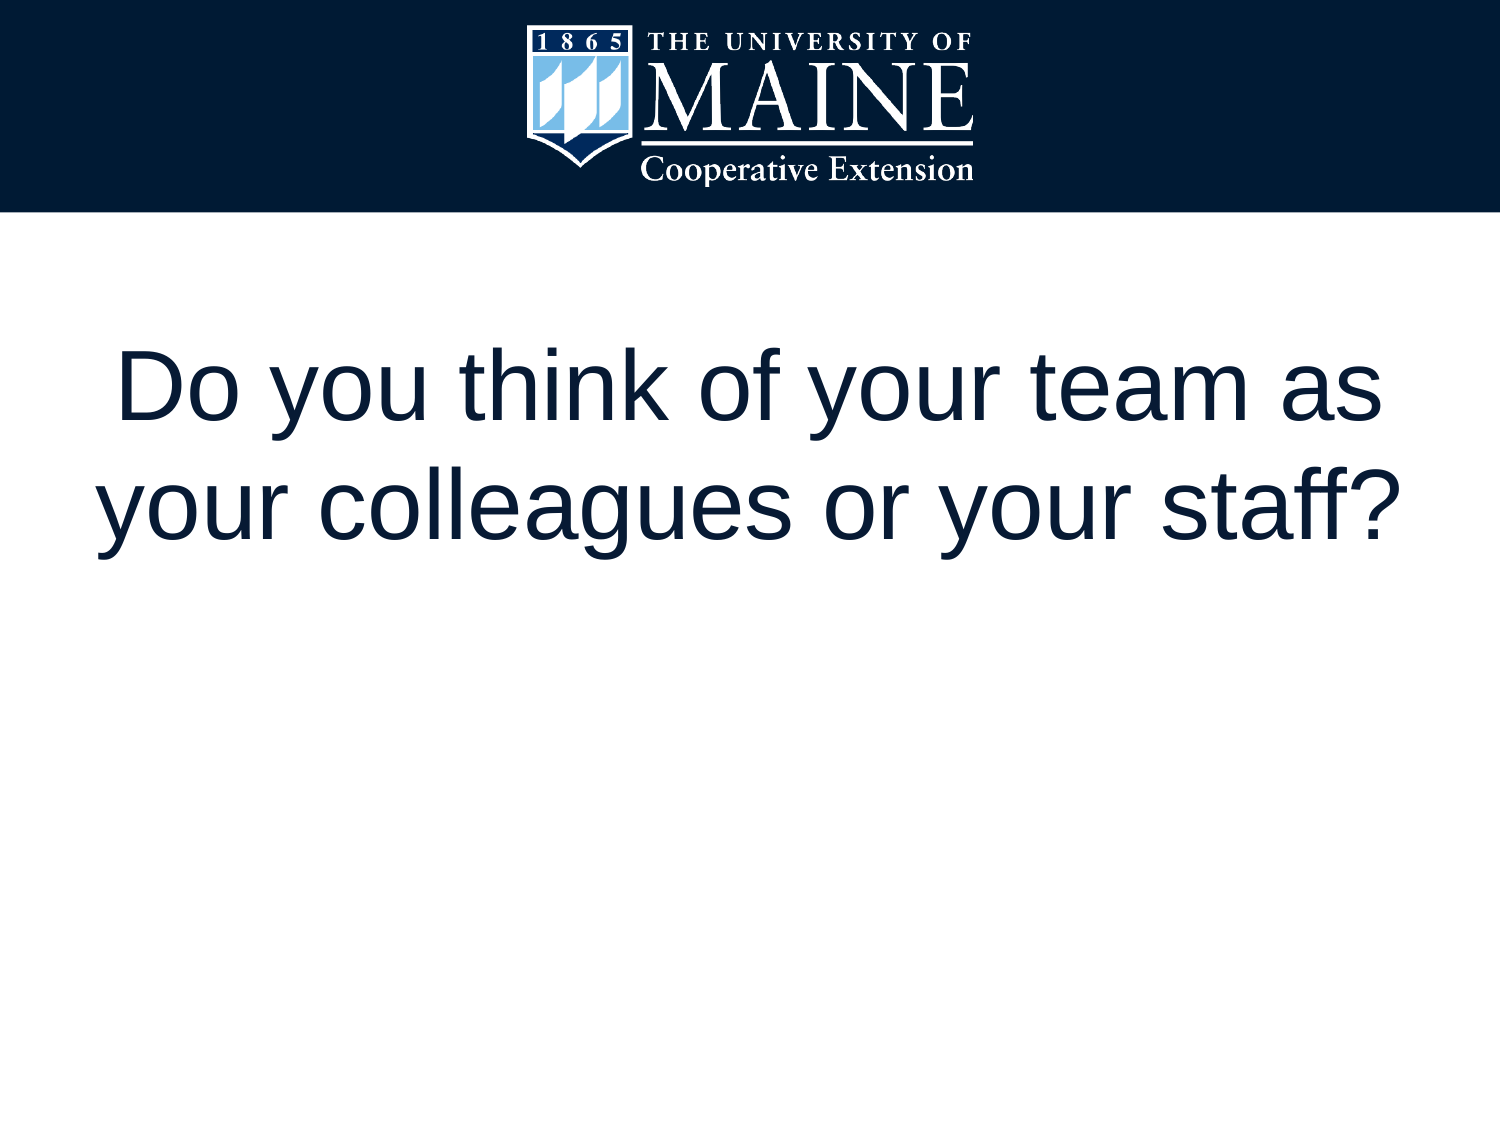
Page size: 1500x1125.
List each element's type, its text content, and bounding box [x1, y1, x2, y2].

list Do you think of your team as your colleagues or your staff? [75, 312, 1425, 1005]
